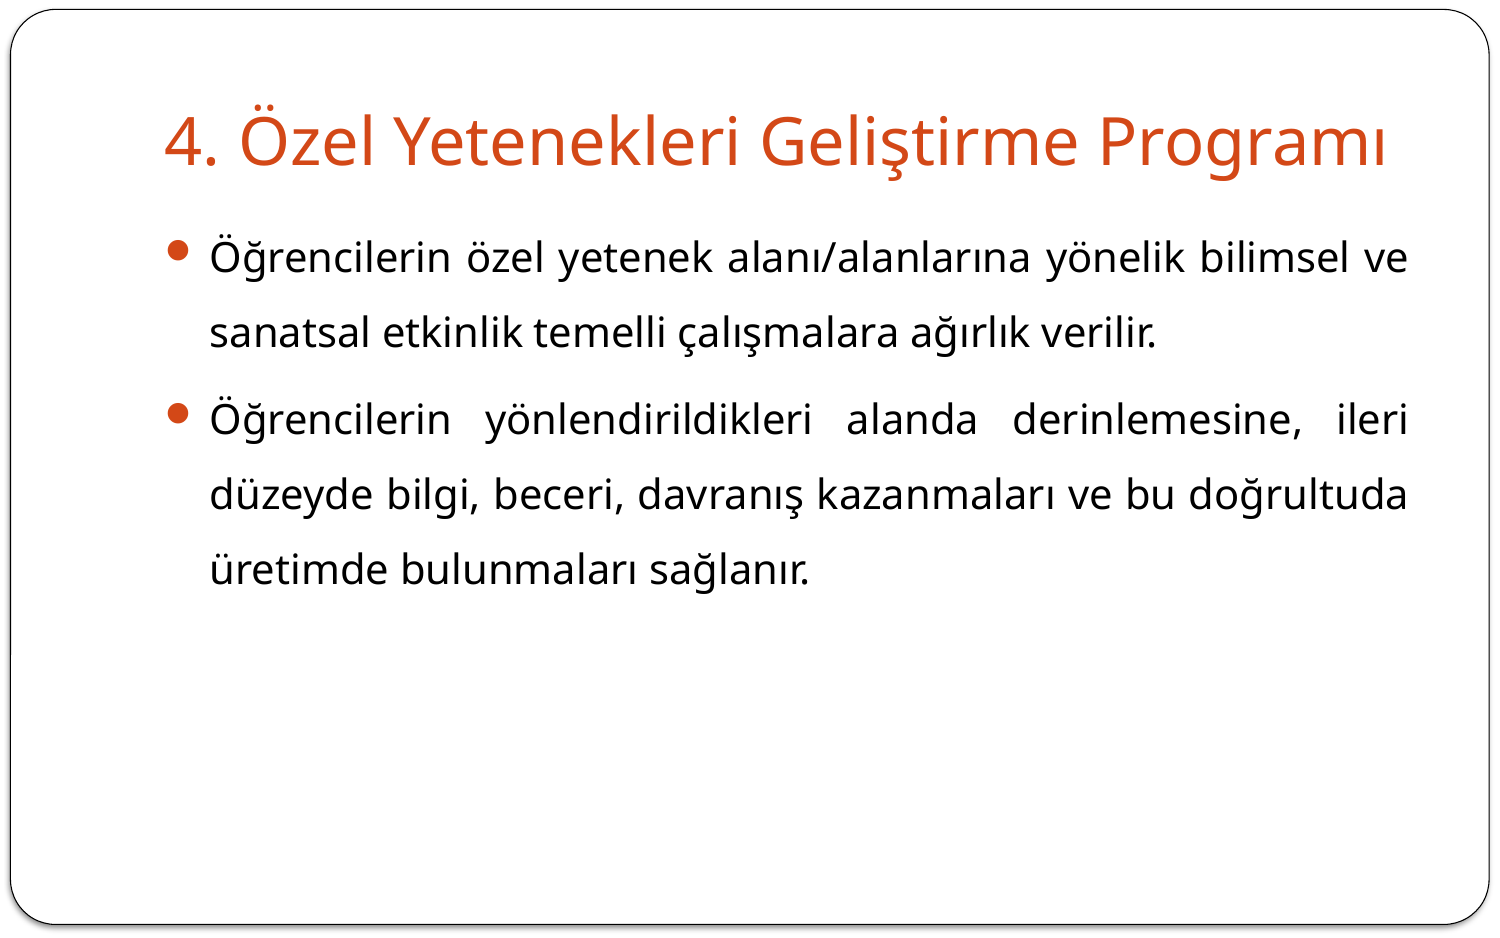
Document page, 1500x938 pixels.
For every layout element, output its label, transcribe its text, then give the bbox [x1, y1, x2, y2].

title 4. Özel Yetenekleri Geliştirme Programı [150, 37, 1425, 194]
list Öğrencilerin özel yetenek alanı/alanlarına yönelik bilimsel ve sanatsal etkinlik temelli çalışmalara ağırlık verilir. Öğrencilerin yönlendirildikleri alanda derinlemesine, ileri düzeyde bilgi, beceri, davranış kazanmaları ve bu doğrultuda üretimde bulunmaları sağlanır. [150, 197, 1425, 823]
